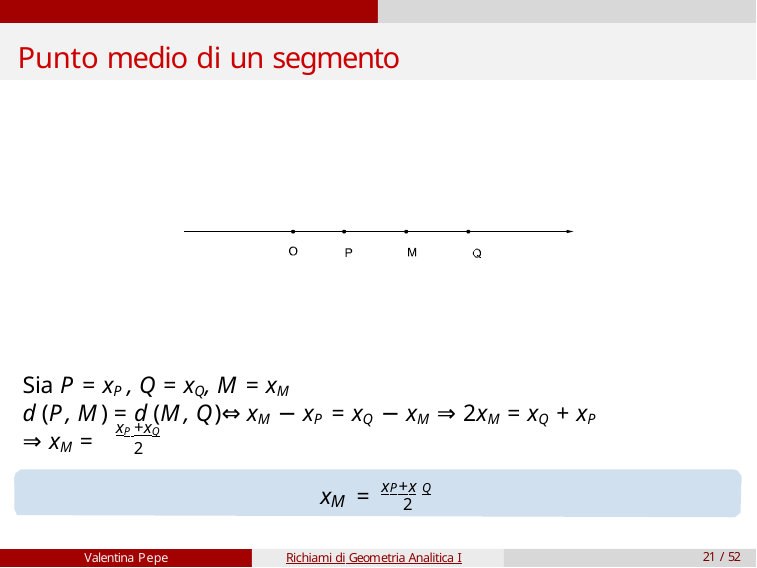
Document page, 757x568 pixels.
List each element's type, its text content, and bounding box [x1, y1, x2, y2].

slide_number Valentina Pepe [82, 549, 170, 568]
text_box Sia P = xP, Q = xQ, M = xM [20, 368, 304, 396]
text_box [0, 22, 756, 81]
text_box [345, 248, 353, 257]
text_box d (P, M) = d (M, Q)⇔ xM − xP = xQ − xM ⇒ 2xM = xQ + xP [20, 396, 617, 428]
text_box [408, 247, 417, 257]
footer Richiami di Geometria Analitica I [283, 549, 472, 568]
title Punto medio di un segmento [15, 39, 741, 134]
text_box xP +xQ 2 [110, 418, 165, 458]
text_box [503, 548, 756, 567]
text_box [251, 548, 503, 567]
text_box [0, 548, 251, 567]
text_box ⇒ xM = [20, 424, 106, 456]
text_box P Q 2 [387, 481, 434, 514]
text_box [14, 469, 742, 476]
text_box M [328, 490, 349, 511]
text_box 21 / 52 [700, 549, 747, 565]
text_box [472, 248, 482, 259]
text_box x +x [379, 475, 424, 496]
text_box [14, 476, 742, 518]
text_box x = [318, 482, 375, 510]
text_box [566, 229, 574, 234]
